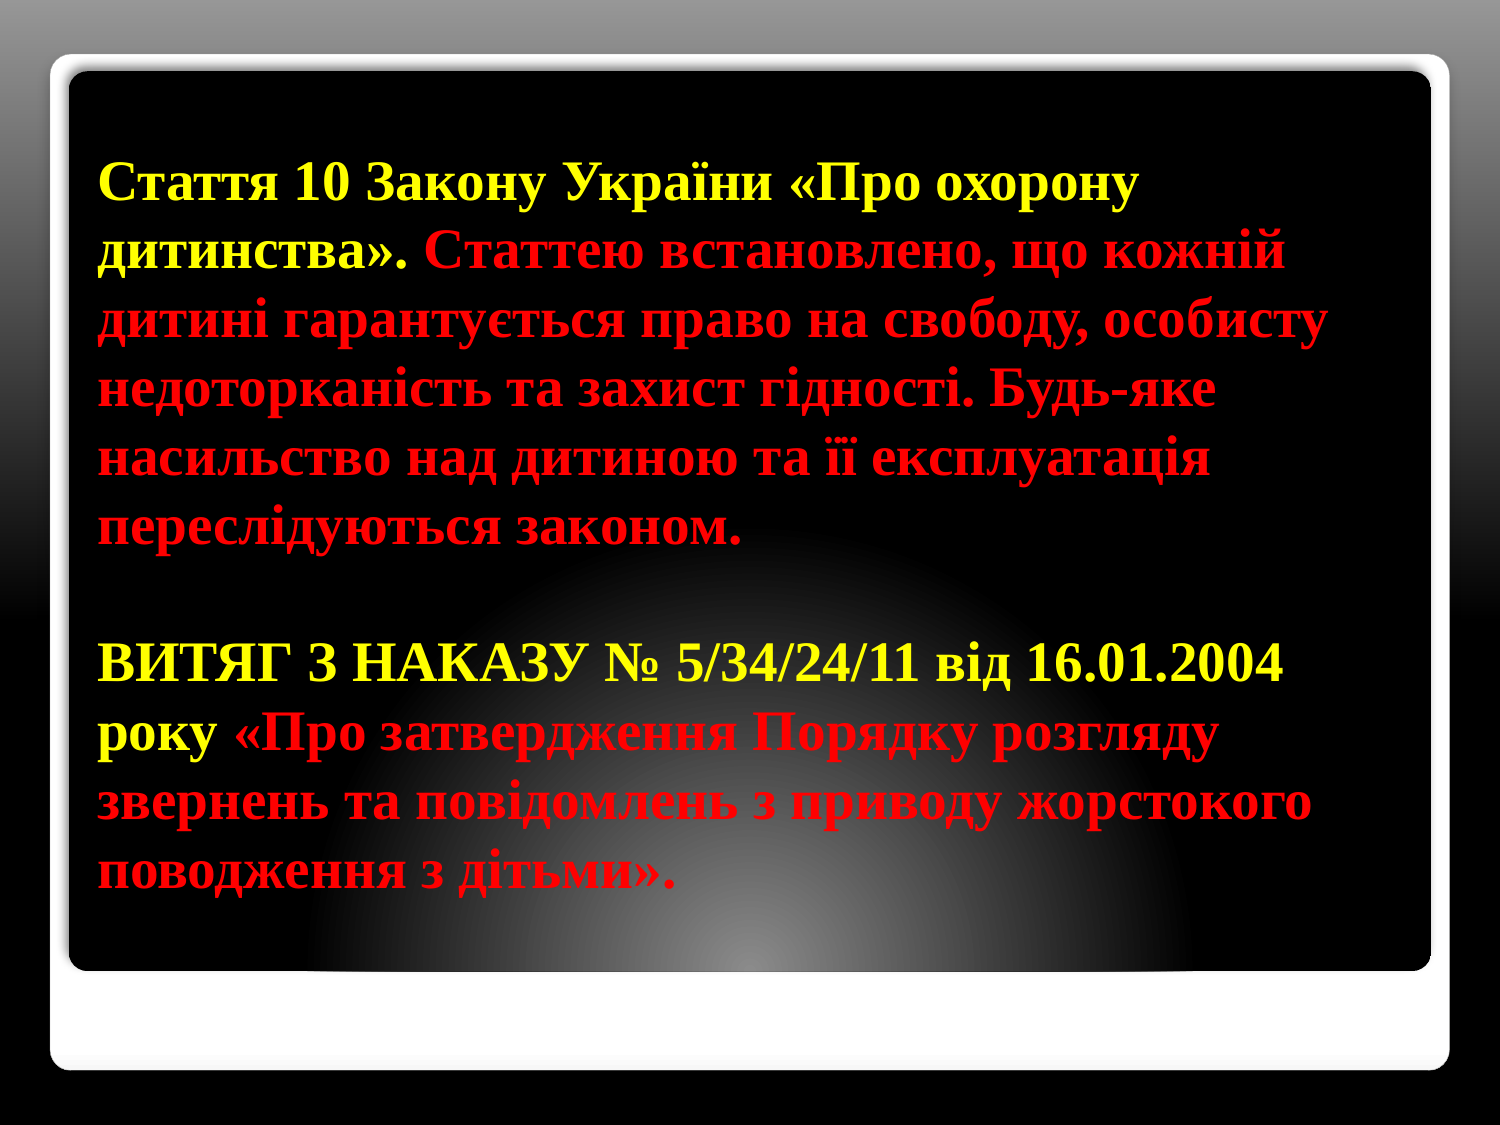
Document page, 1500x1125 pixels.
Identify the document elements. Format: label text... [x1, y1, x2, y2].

title Стаття 10 Закону України «Про охорону дитинства». Статтею встановлено, що кожній дитині гарантується право на свободу, особисту недоторканість та захист гідності. Будь-яке насильство над дитиною та її експлуатація переслідуються законом. ВИТЯГ З НАКАЗУ № 5/34/24/11 від 16.01.2004 року «Про затвердження Порядку розгляду звернень та повідомлень з приводу жорстокого поводження з дітьми». [82, 66, 1425, 976]
